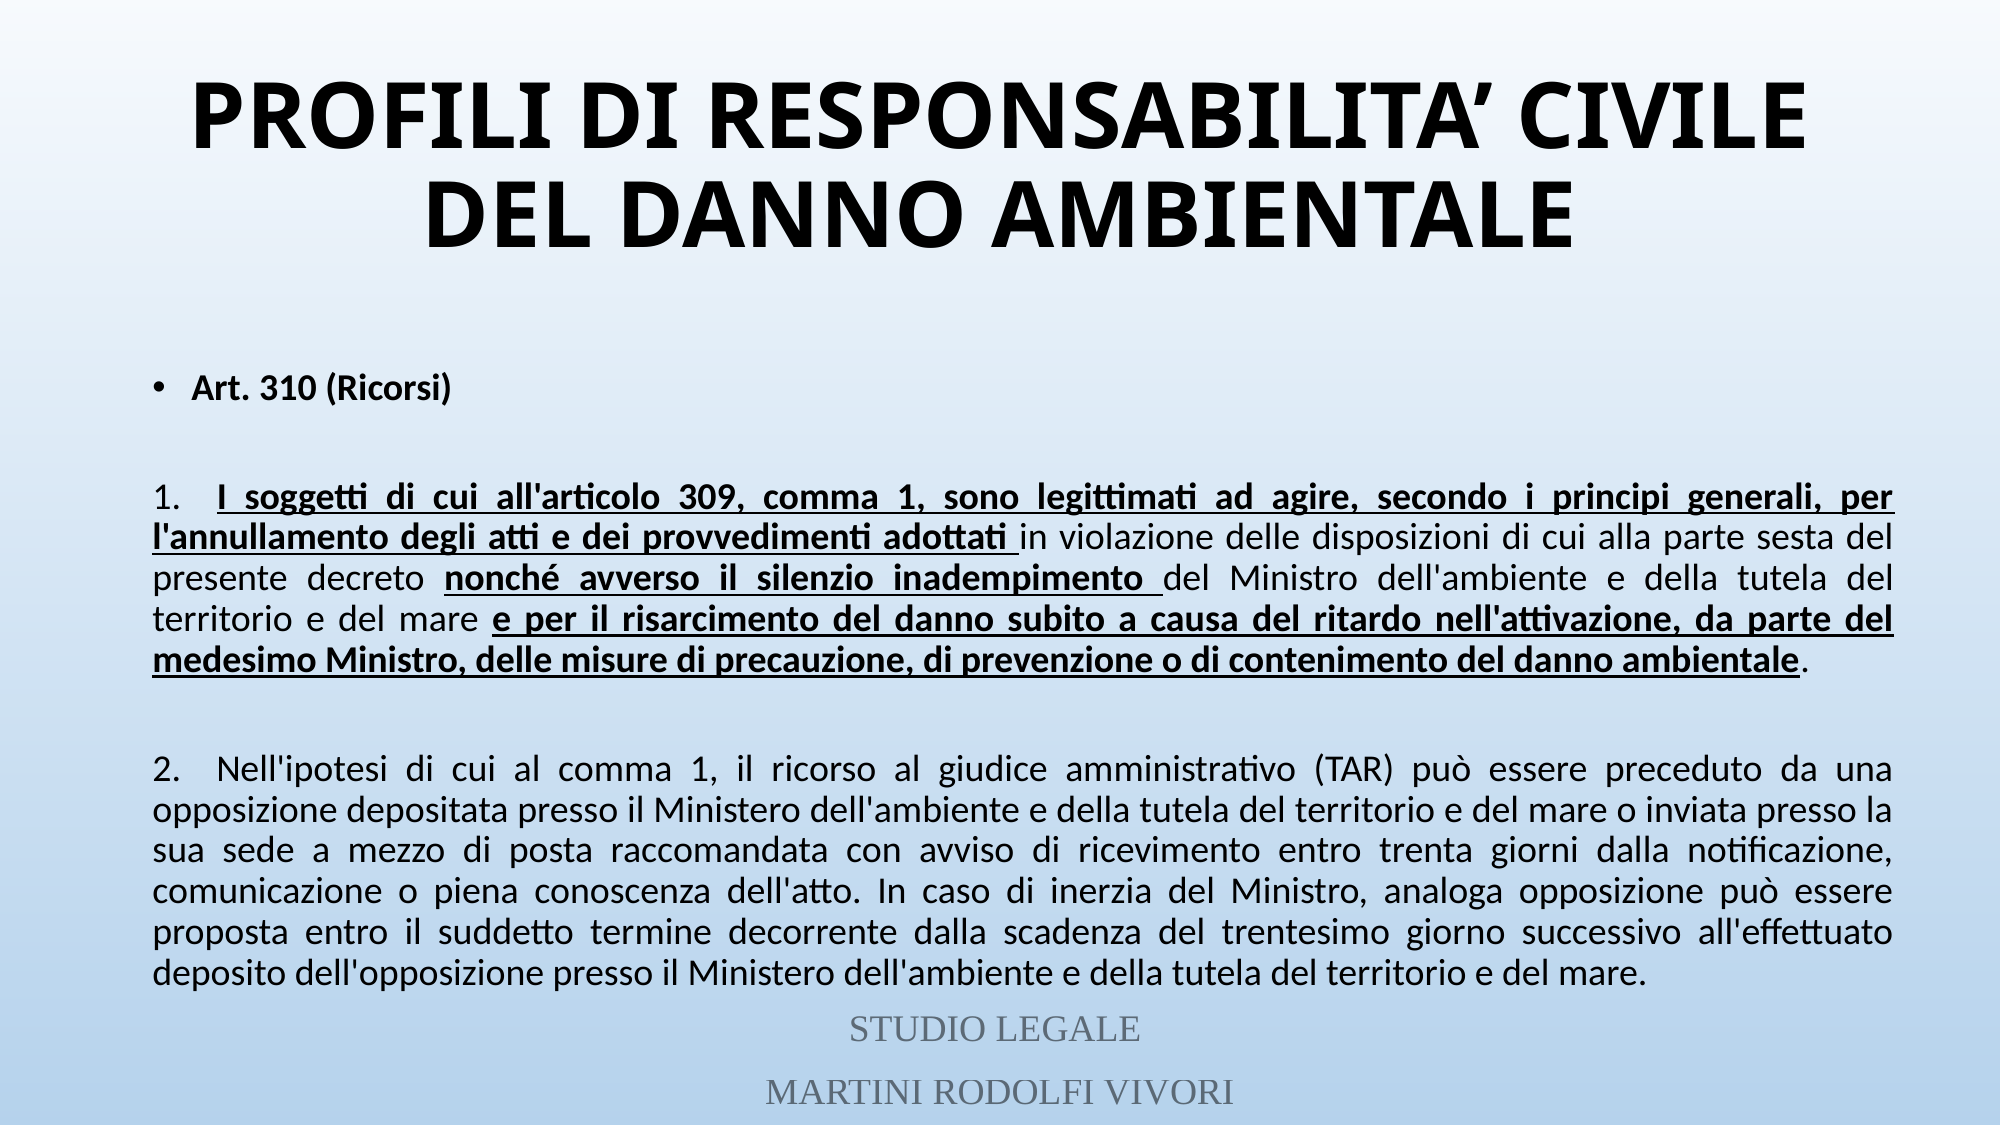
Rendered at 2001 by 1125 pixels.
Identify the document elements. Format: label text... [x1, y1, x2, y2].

list Art. 310 (Ricorsi) 1. I soggetti di cui all'articolo 309, comma 1, sono legittimati ad agire, secondo i principi generali, per l'annullamento degli atti e dei provvedimenti adottati in violazione delle disposizioni di cui alla parte sesta del presente decreto nonché avverso il silenzio inadempimento del Ministro dell'ambiente e della tutela del territorio e del mare e per il risarcimento del danno subito a causa del ritardo nell'attivazione, da parte del medesimo Ministro, delle misure di precauzione, di prevenzione o di contenimento del danno ambientale. 2. Nell'ipotesi di cui al comma 1, il ricorso al giudice amministrativo (TAR) può essere preceduto da una opposizione depositata presso il Ministero dell'ambiente e della tutela del territorio e del mare o inviata presso la sua sede a mezzo di posta raccomandata con avviso di ricevimento entro trenta giorni dalla notificazione, comunicazione o piena conoscenza dell'atto. In caso di inerzia del Ministro, analoga opposizione può essere proposta entro il suddetto termine decorrente dalla scadenza del trentesimo giorno successivo all'effettuato deposito dell'opposizione presso il Ministero dell'ambiente e della tutela del territorio e del mare. [137, 247, 1910, 1014]
text_box STUDIO LEGALE MARTINI RODOLFI VIVORI [523, 996, 1477, 1120]
title PROFILI DI RESPONSABILITA’ CIVILE DEL DANNO AMBIENTALE [137, 59, 1863, 247]
